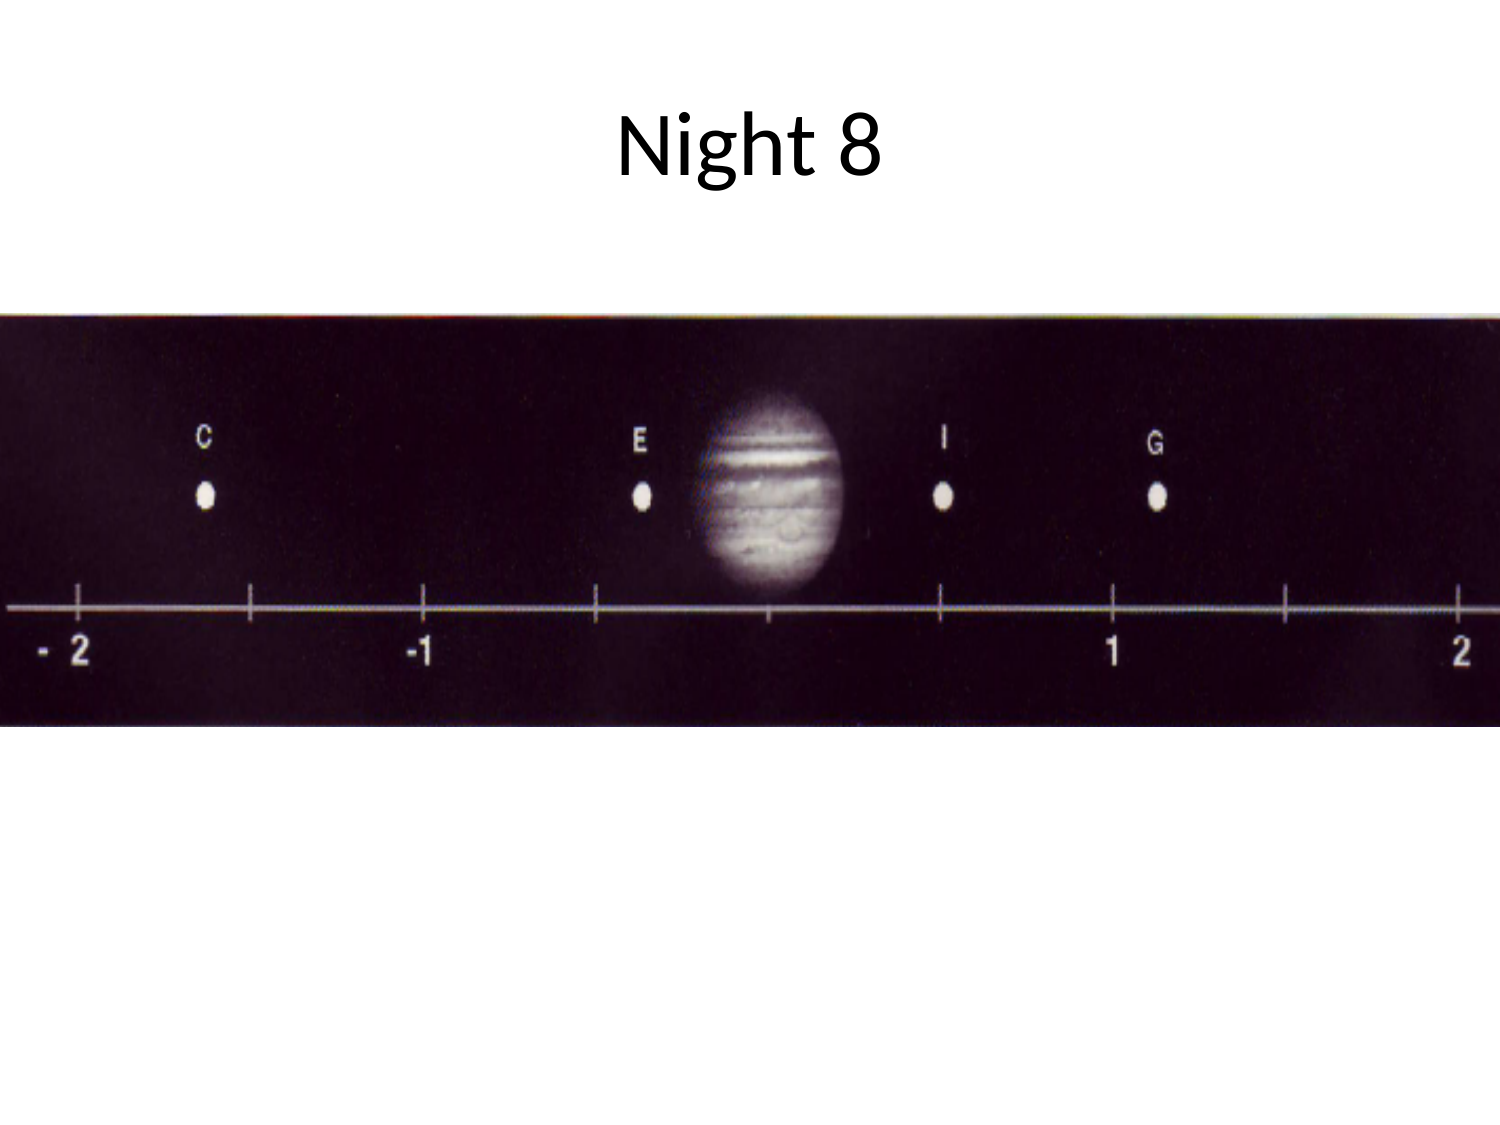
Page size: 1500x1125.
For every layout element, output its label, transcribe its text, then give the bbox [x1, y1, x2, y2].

picture [0, 313, 1500, 727]
title Night 8 [74, 44, 1426, 233]
